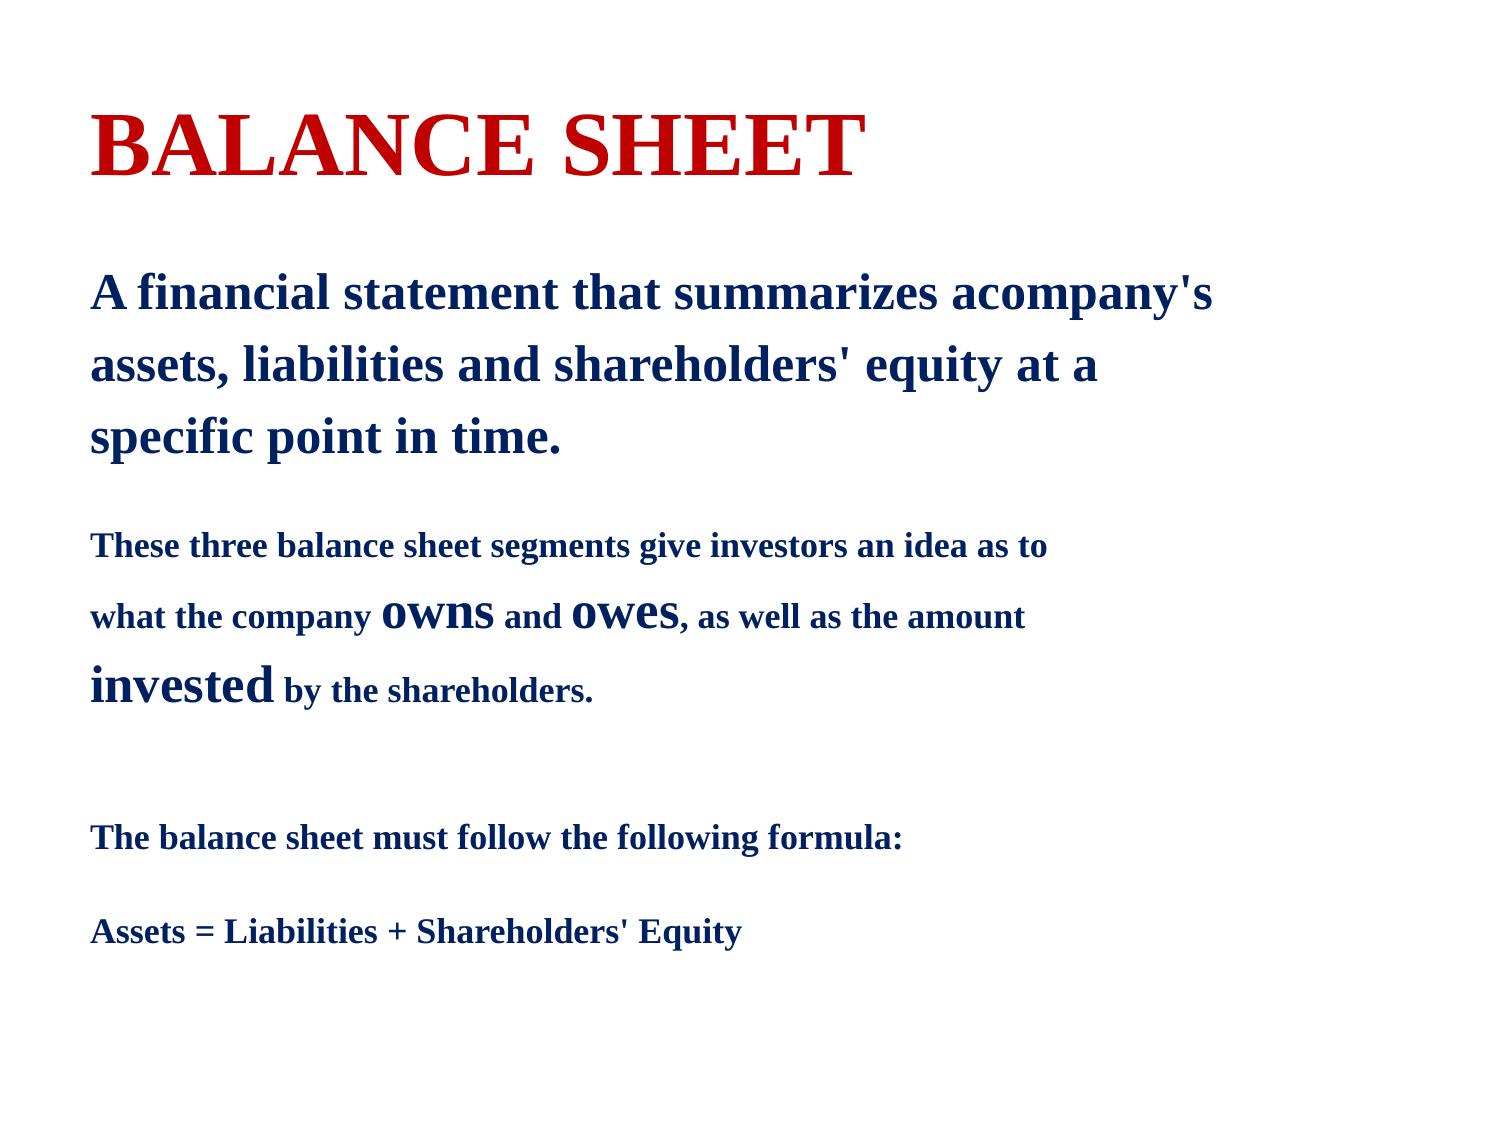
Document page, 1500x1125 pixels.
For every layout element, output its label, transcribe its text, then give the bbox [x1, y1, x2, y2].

list A financial statement that summarizes acompany's assets, liabilities and shareholders' equity at a specific point in time. These three balance sheet segments give investors an idea as to what the company owns and owes, as well as the amount invested by the shareholders. The balance sheet must follow the following formula: Assets = Liabilities + Shareholders' Equity [75, 249, 1425, 1005]
title BALANCE SHEET [75, 45, 1425, 233]
